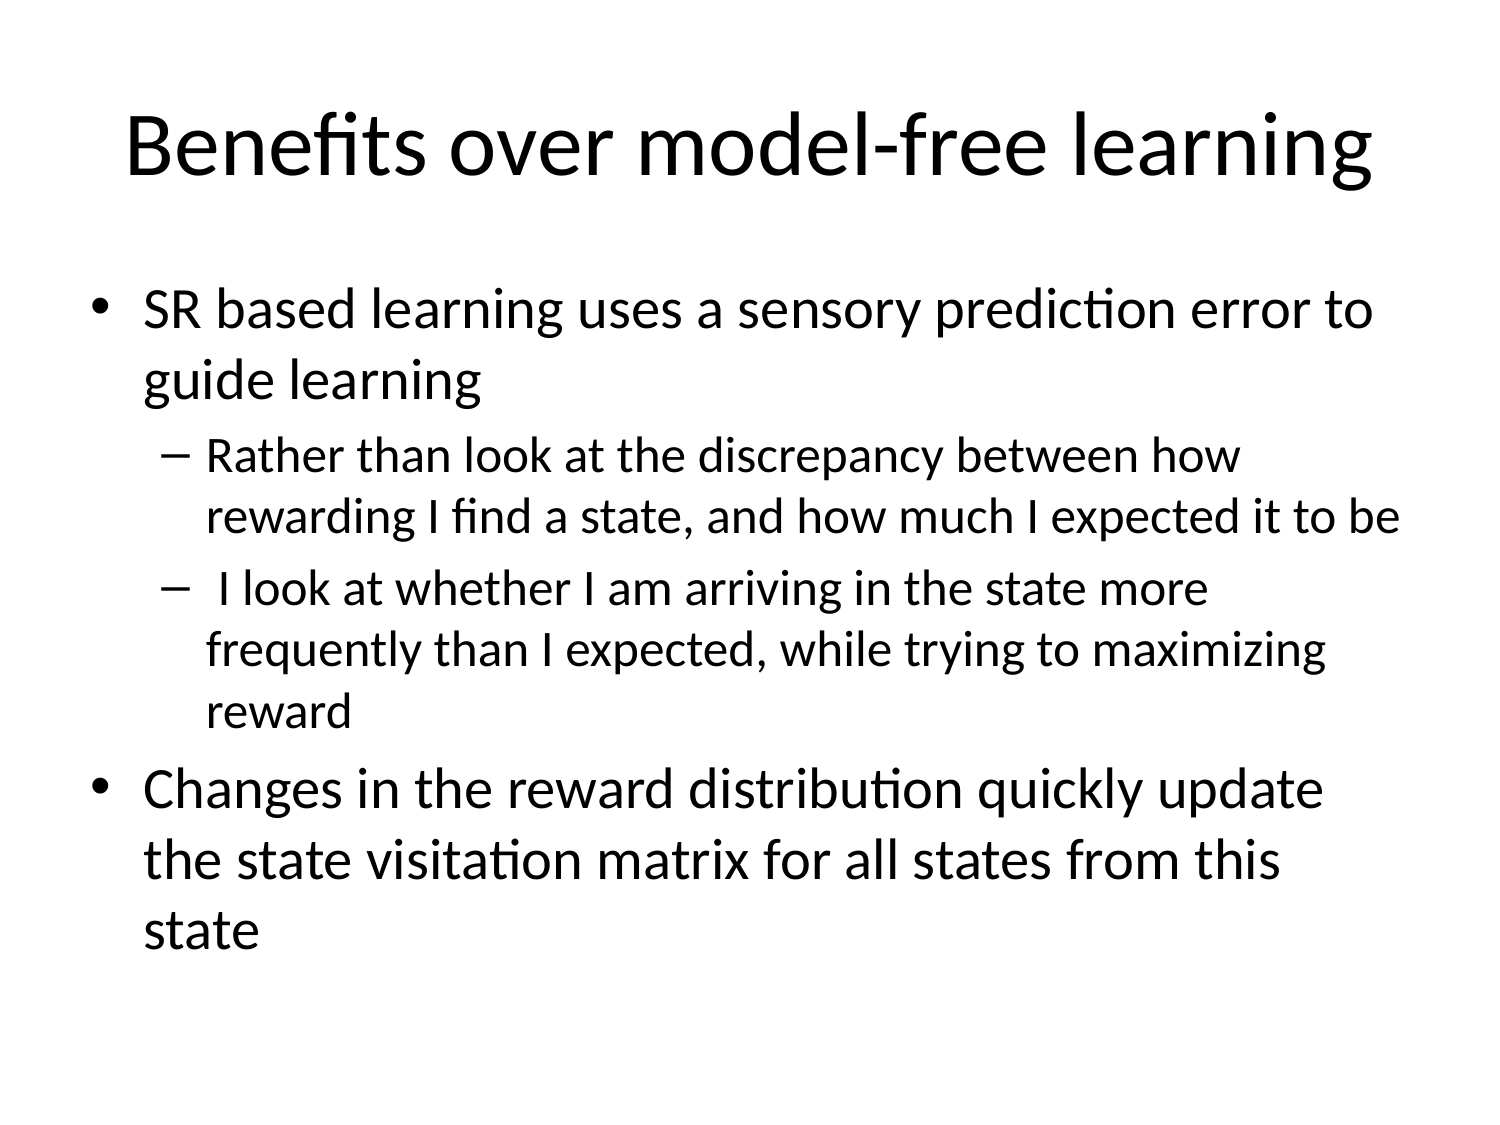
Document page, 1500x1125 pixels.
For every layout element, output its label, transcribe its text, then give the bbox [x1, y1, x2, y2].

list SR based learning uses a sensory prediction error to guide learning Rather than look at the discrepancy between how rewarding I find a state, and how much I expected it to be I look at whether I am arriving in the state more frequently than I expected, while trying to maximizing reward Changes in the reward distribution quickly update the state visitation matrix for all states from this state [75, 262, 1425, 1005]
title Benefits over model-free learning [75, 45, 1425, 233]
